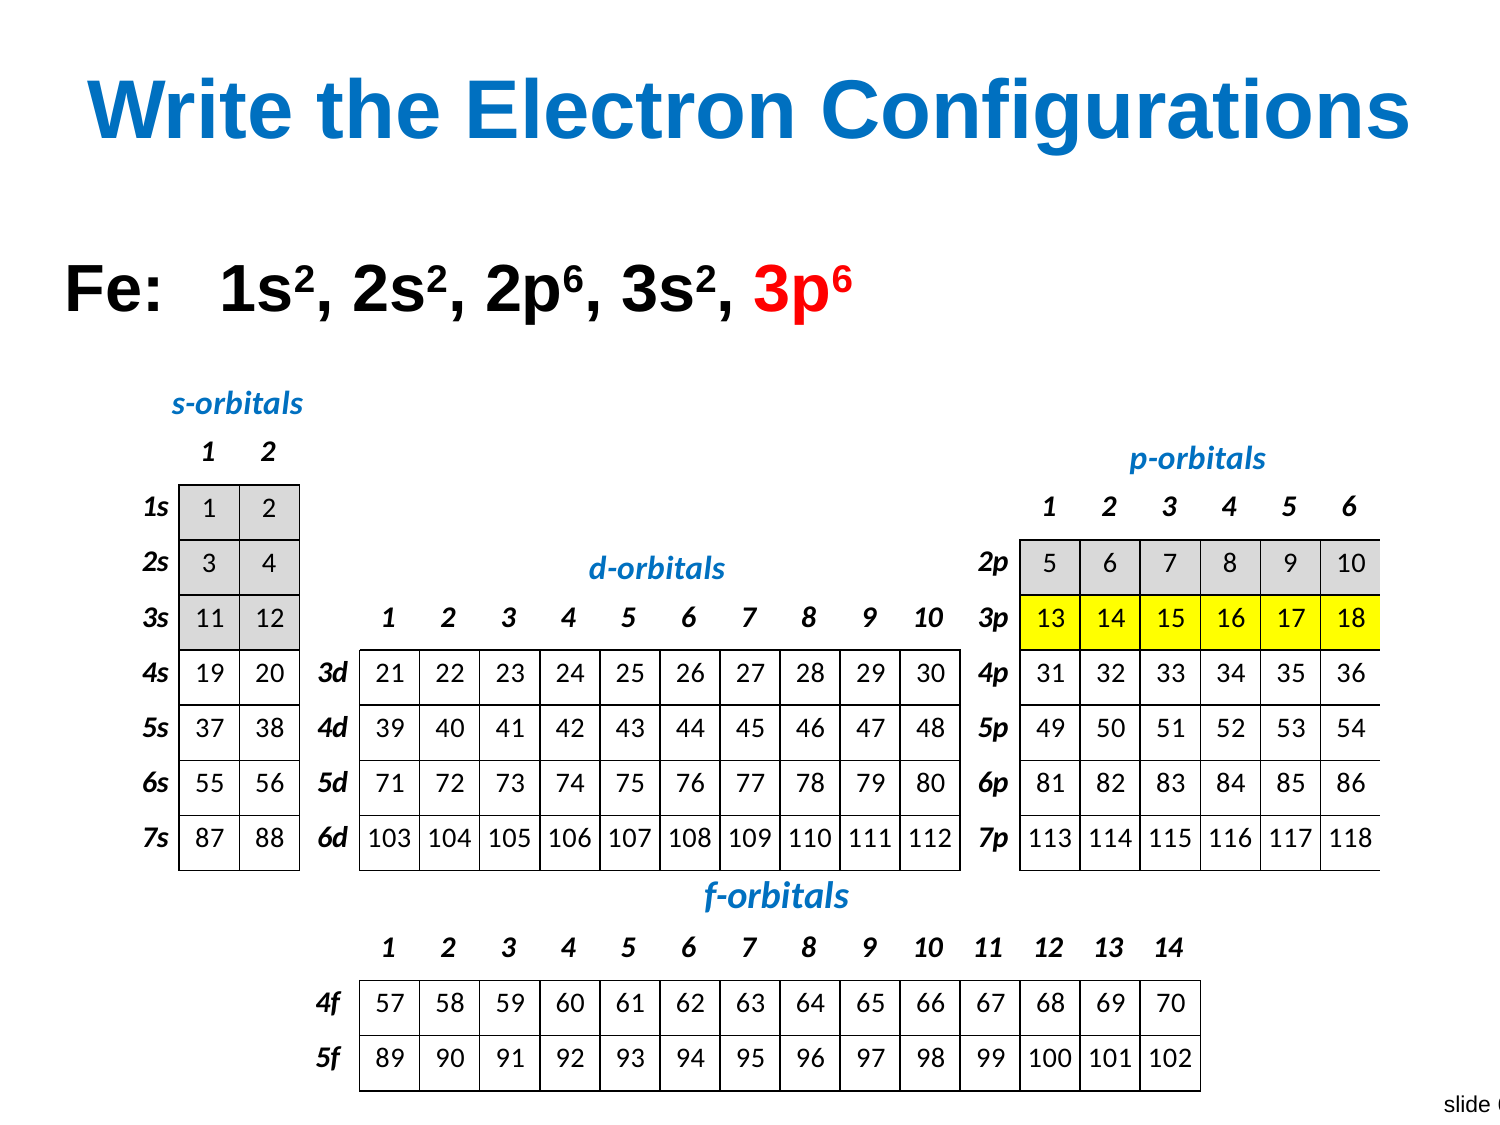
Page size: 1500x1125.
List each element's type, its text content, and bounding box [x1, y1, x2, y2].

title Write the Electron Configurations [30, 45, 1470, 165]
picture [118, 373, 1382, 1125]
list Fe: 1s2, 2s2, 2p6, 3s2, 3p6, 4s2, 3d6 Fe: [Ar] 4s2, 3d6 [30, 237, 1470, 1055]
